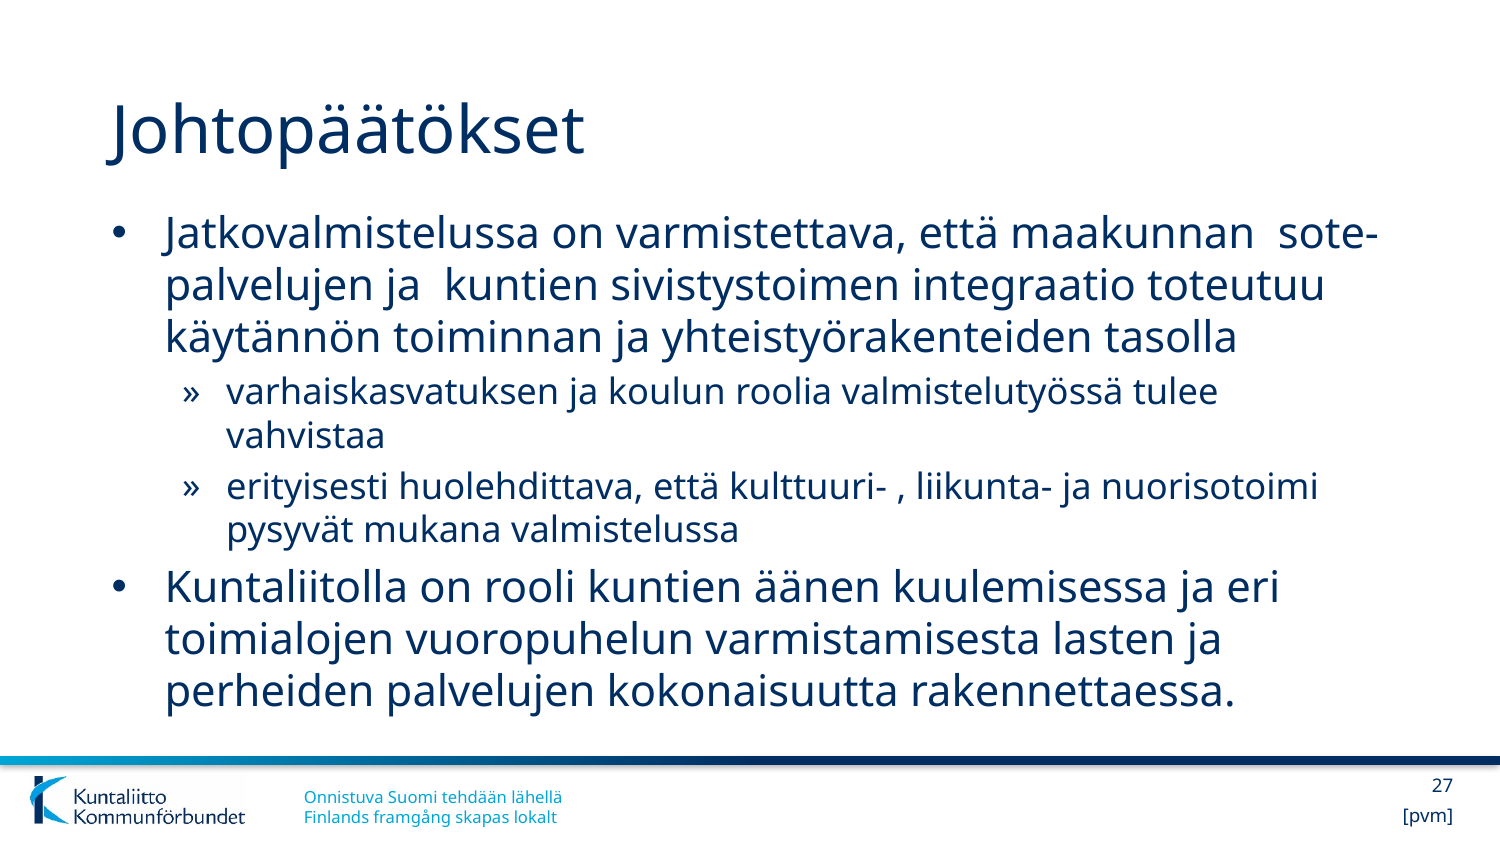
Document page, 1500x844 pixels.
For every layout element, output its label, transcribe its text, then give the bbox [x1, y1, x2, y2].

picture [29, 773, 246, 825]
list Jatkovalmistelussa on varmistettava, että maakunnan sote-palvelujen ja kuntien sivistystoimen integraatio toteutuu käytännön toiminnan ja yhteistyörakenteiden tasolla varhaiskasvatuksen ja koulun roolia valmistelutyössä tulee vahvistaa erityisesti huolehdittava, että kulttuuri- , liikunta- ja nuorisotoimi pysyvät mukana valmistelussa Kuntaliitolla on rooli kuntien äänen kuulemisessa ja eri toimialojen vuoropuhelun varmistamisesta lasten ja perheiden palvelujen kokonaisuutta rakennettaessa. [111, 197, 1388, 755]
slide_number 27 [1389, 770, 1454, 803]
title Johtopäätökset [111, 33, 1388, 175]
slide_number [pvm] [1305, 798, 1454, 832]
